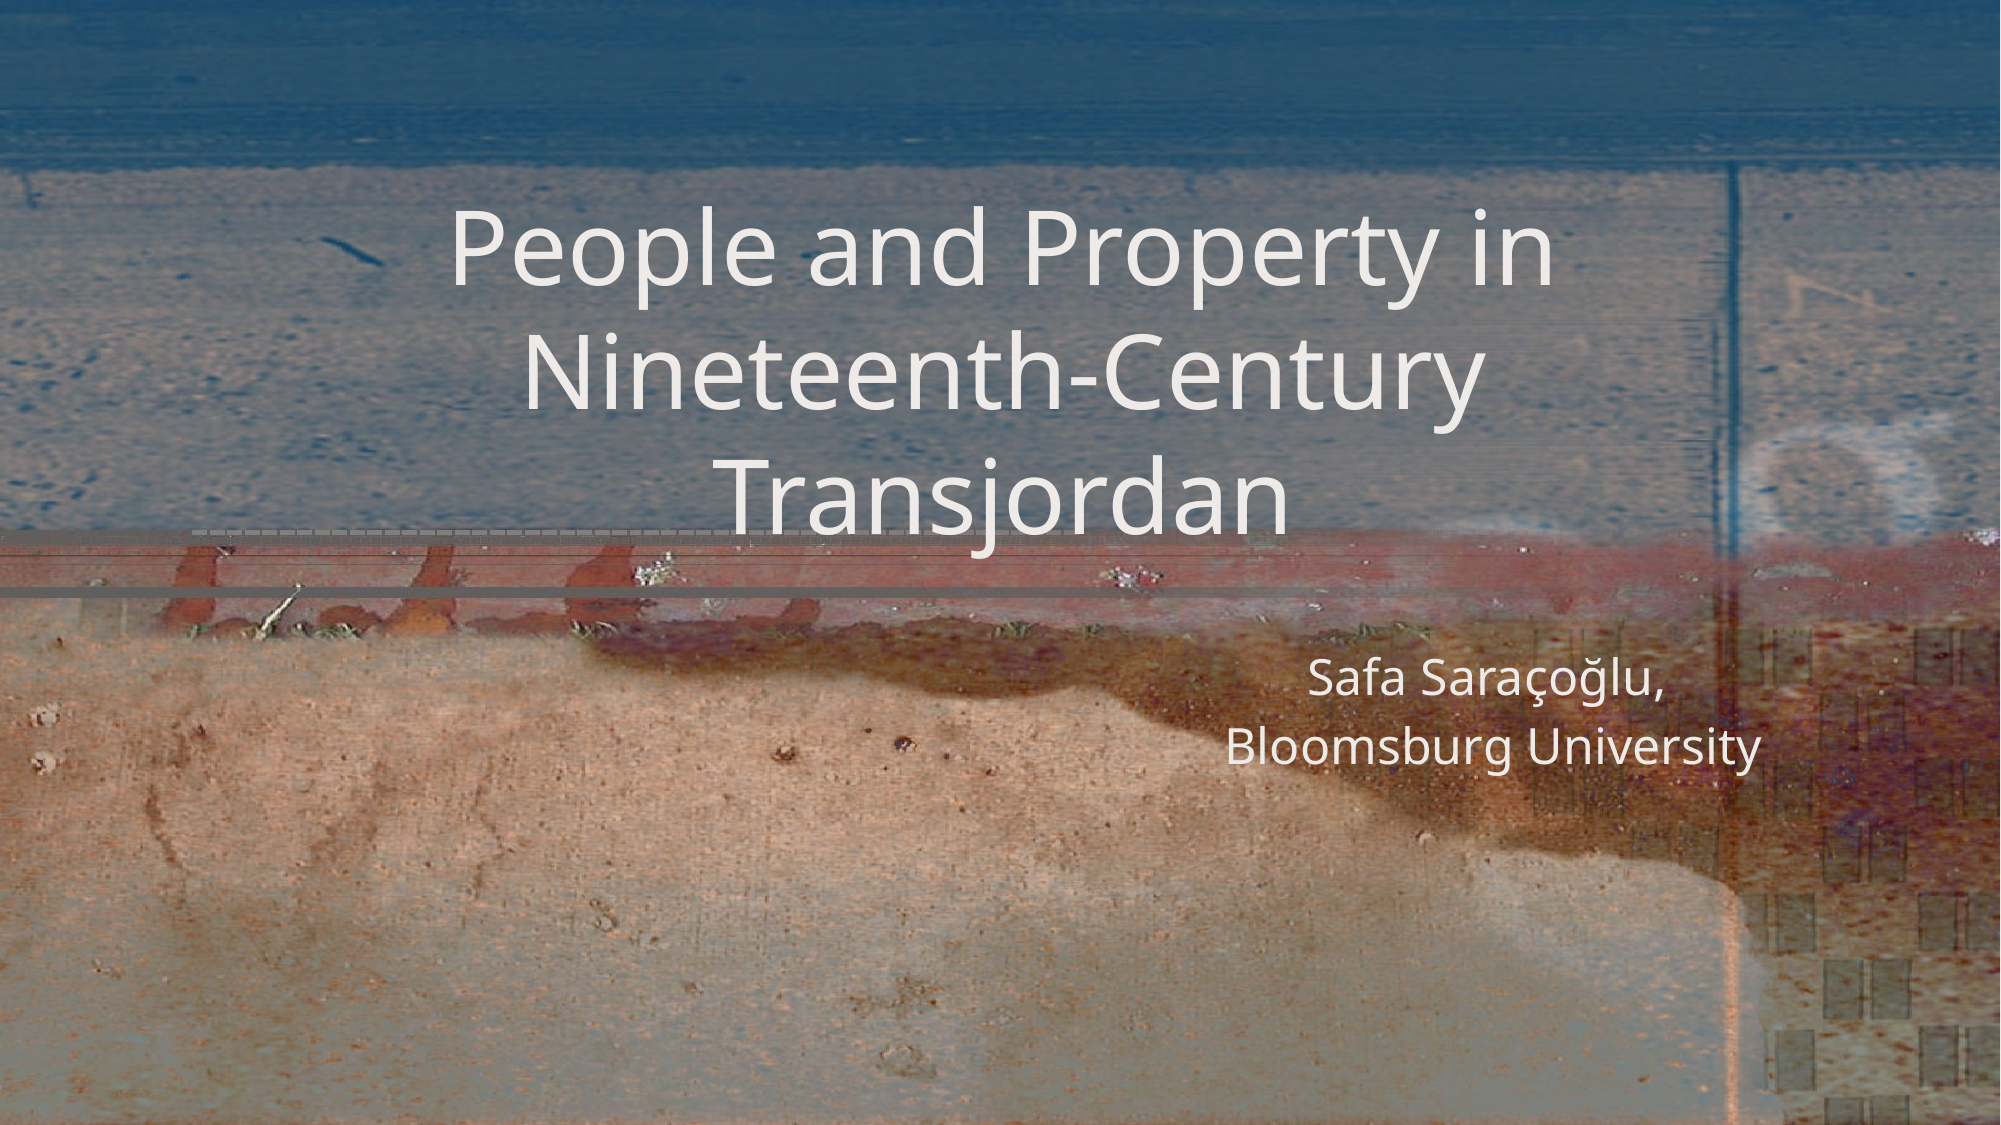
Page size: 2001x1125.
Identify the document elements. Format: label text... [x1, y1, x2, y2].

subtitle Safa Saraçoğlu, Bloomsburg University [743, 644, 2000, 917]
title People and Property in Nineteenth-Century Transjordan [253, 170, 1754, 563]
picture [0, 0, 2001, 1125]
